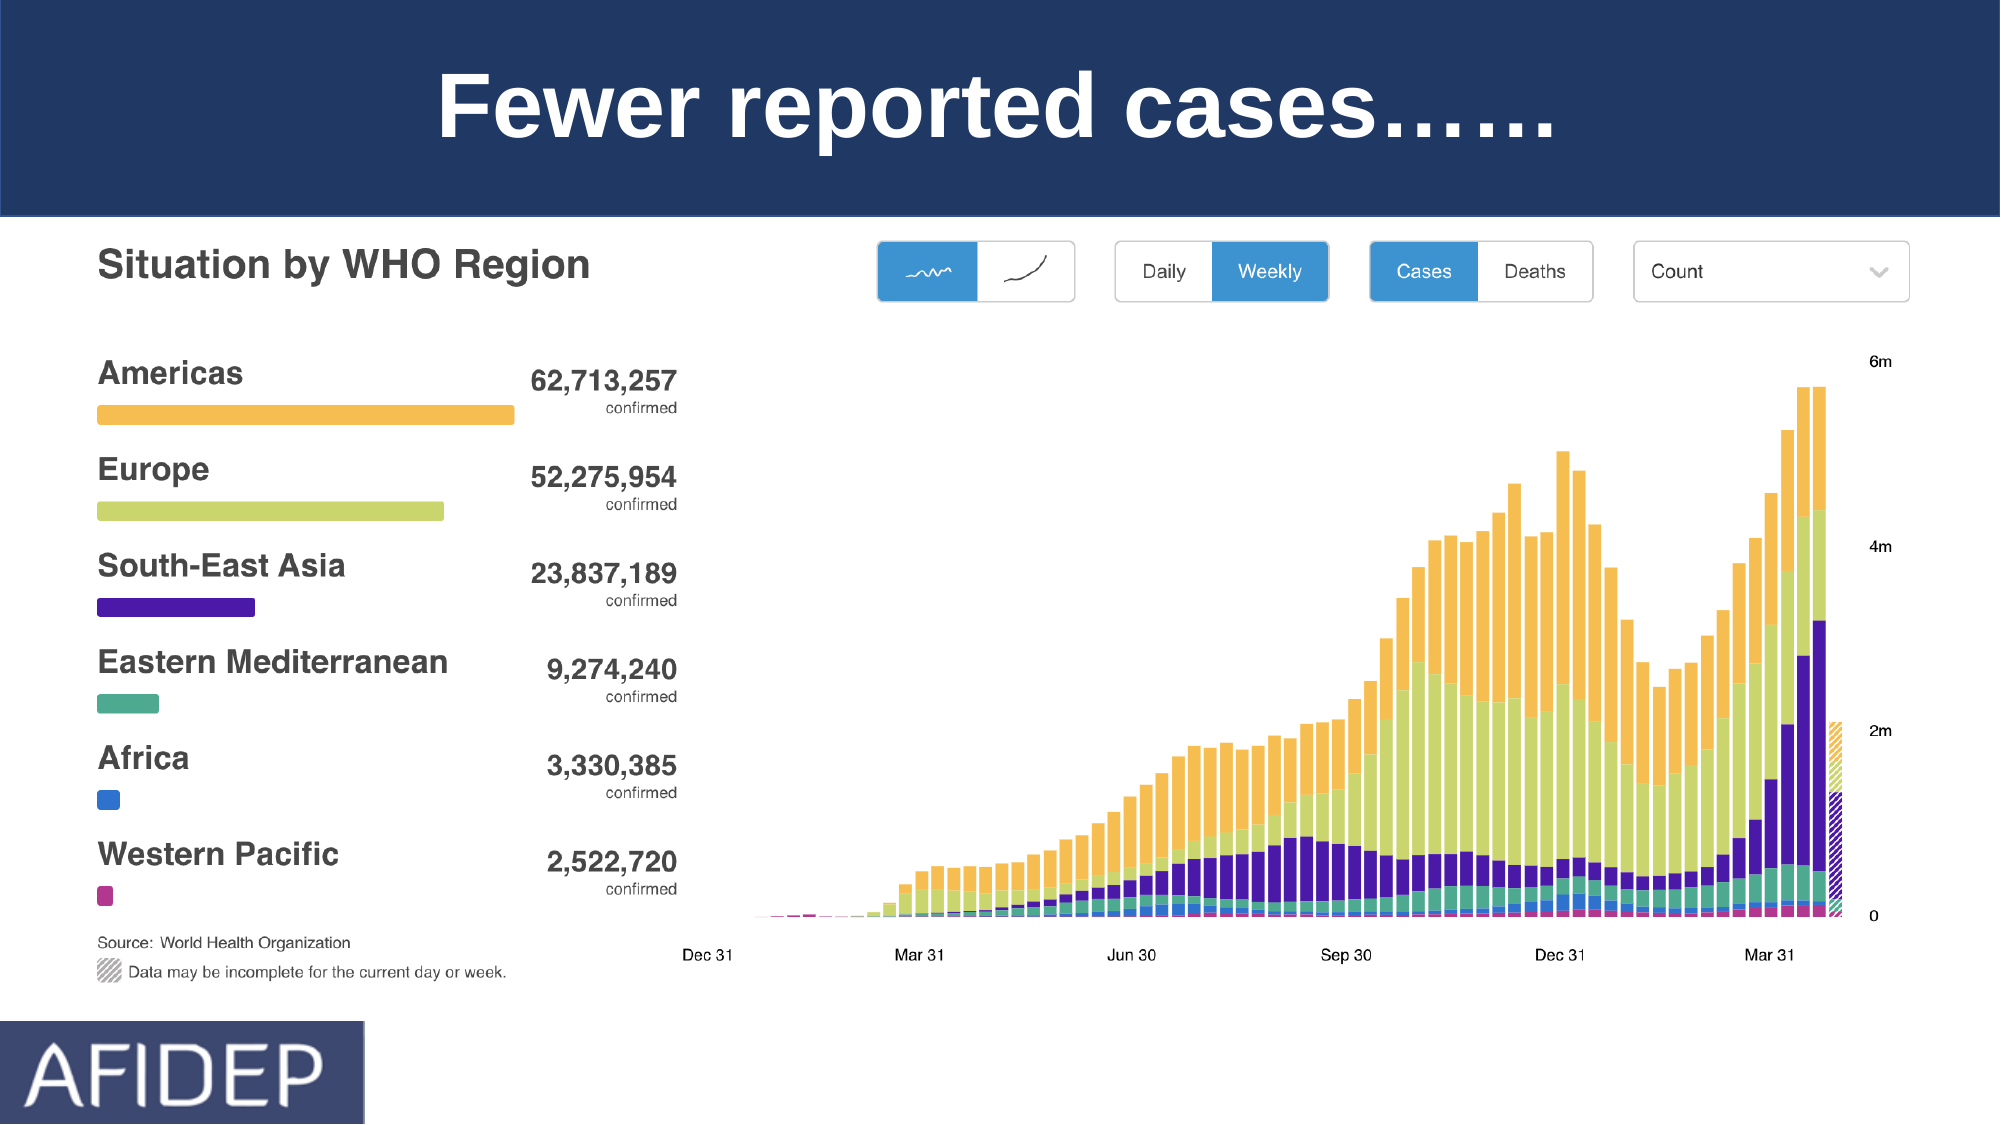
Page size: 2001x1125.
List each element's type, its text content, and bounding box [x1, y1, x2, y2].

picture [82, 232, 1918, 1000]
text_box Fewer reported cases…… [0, 0, 2000, 217]
picture [0, 1021, 365, 1124]
